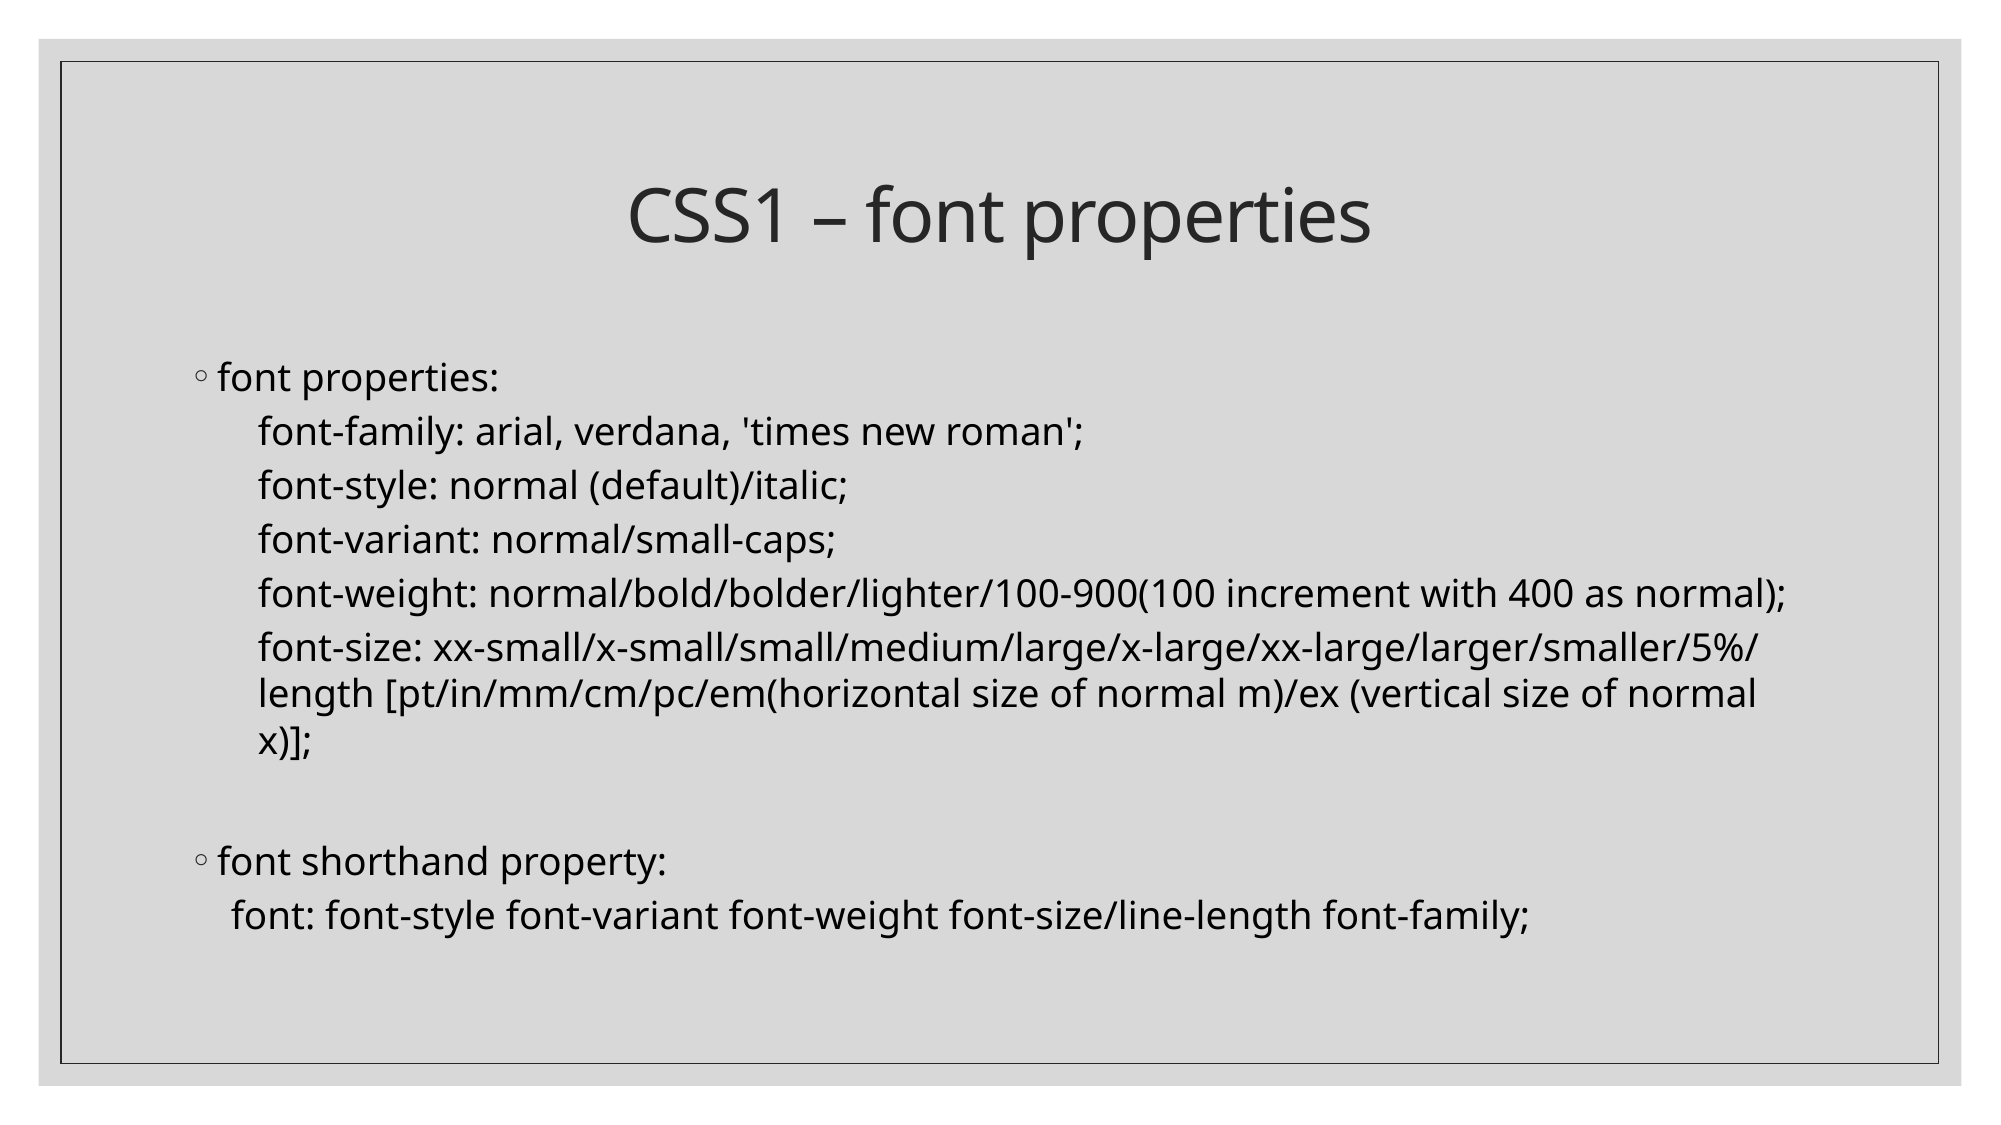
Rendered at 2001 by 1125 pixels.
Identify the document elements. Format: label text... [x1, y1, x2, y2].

list font properties: font-family: arial, verdana, 'times new roman'; font-style: normal (default)/italic; font-variant: normal/small-caps; font-weight: normal/bold/bolder/lighter/100-900(100 increment with 400 as normal); font-size: xx-small/x-small/small/medium/large/x-large/xx-large/larger/smaller/5%/length [pt/in/mm/cm/pc/em(horizontal size of normal m)/ex (vertical size of normal x)]; font shorthand property: font: font-style font-variant font-weight font-size/line-length font-family; [174, 345, 1825, 977]
title CSS1 – font properties [174, 105, 1825, 331]
